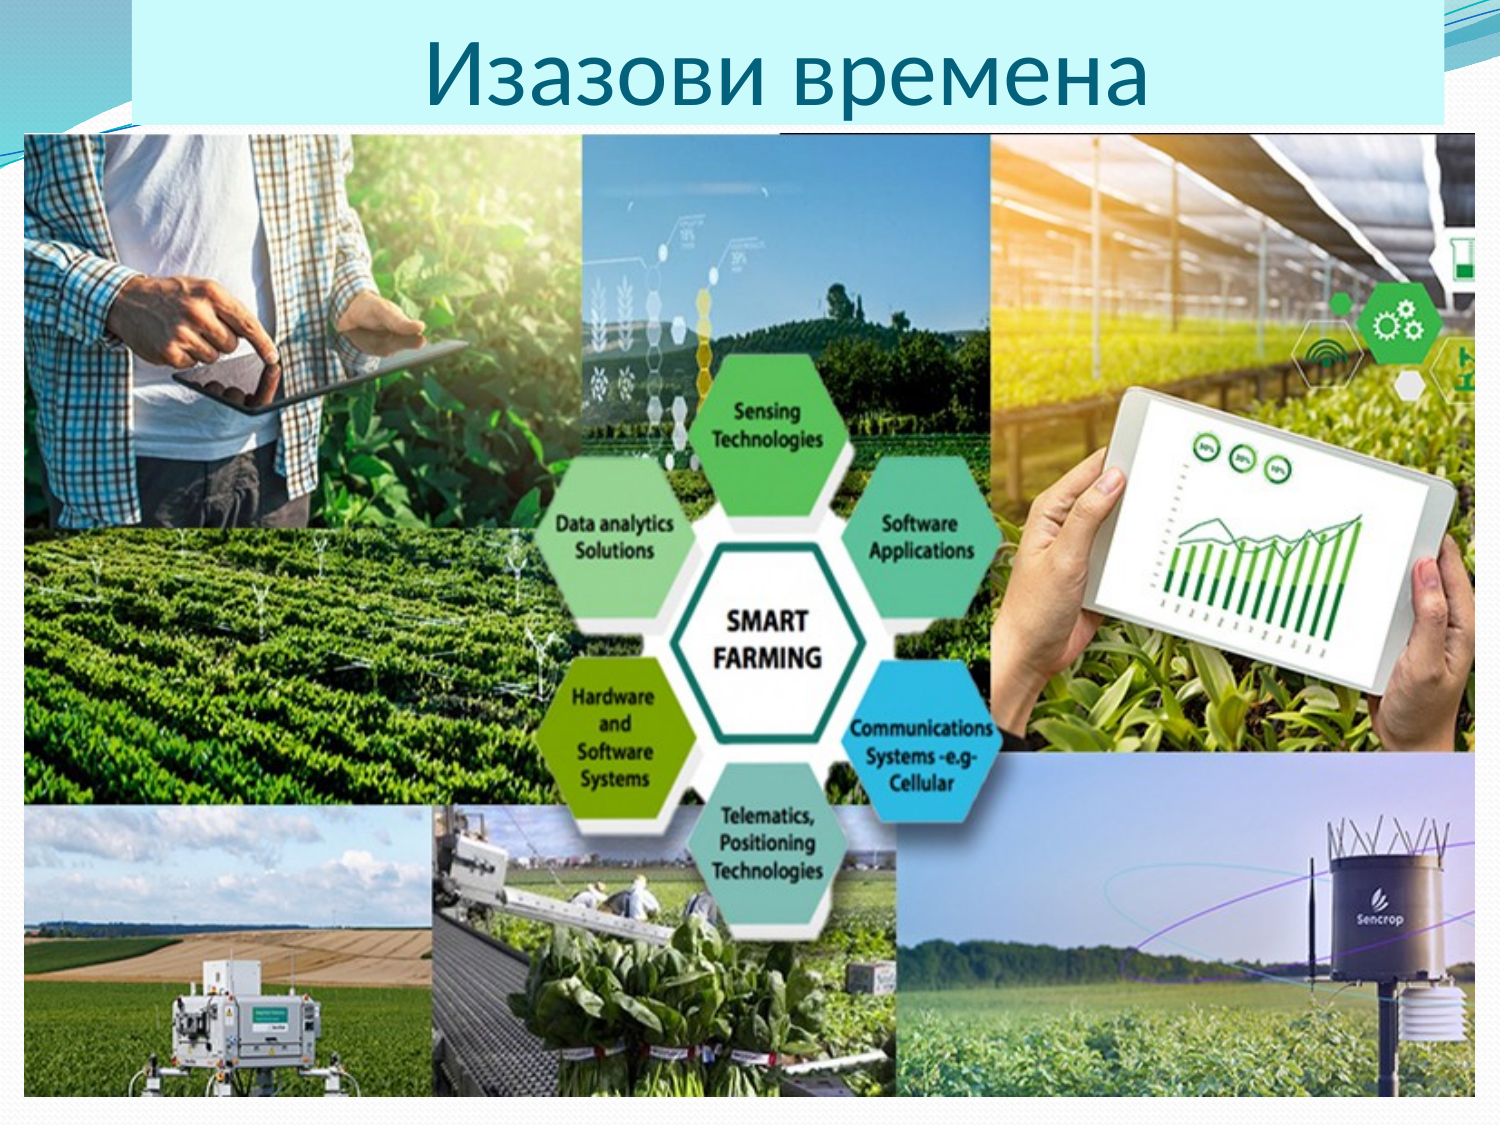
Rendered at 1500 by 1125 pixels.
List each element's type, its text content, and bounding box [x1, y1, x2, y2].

picture [24, 133, 1476, 1098]
title Изазови времена [131, 0, 1445, 125]
